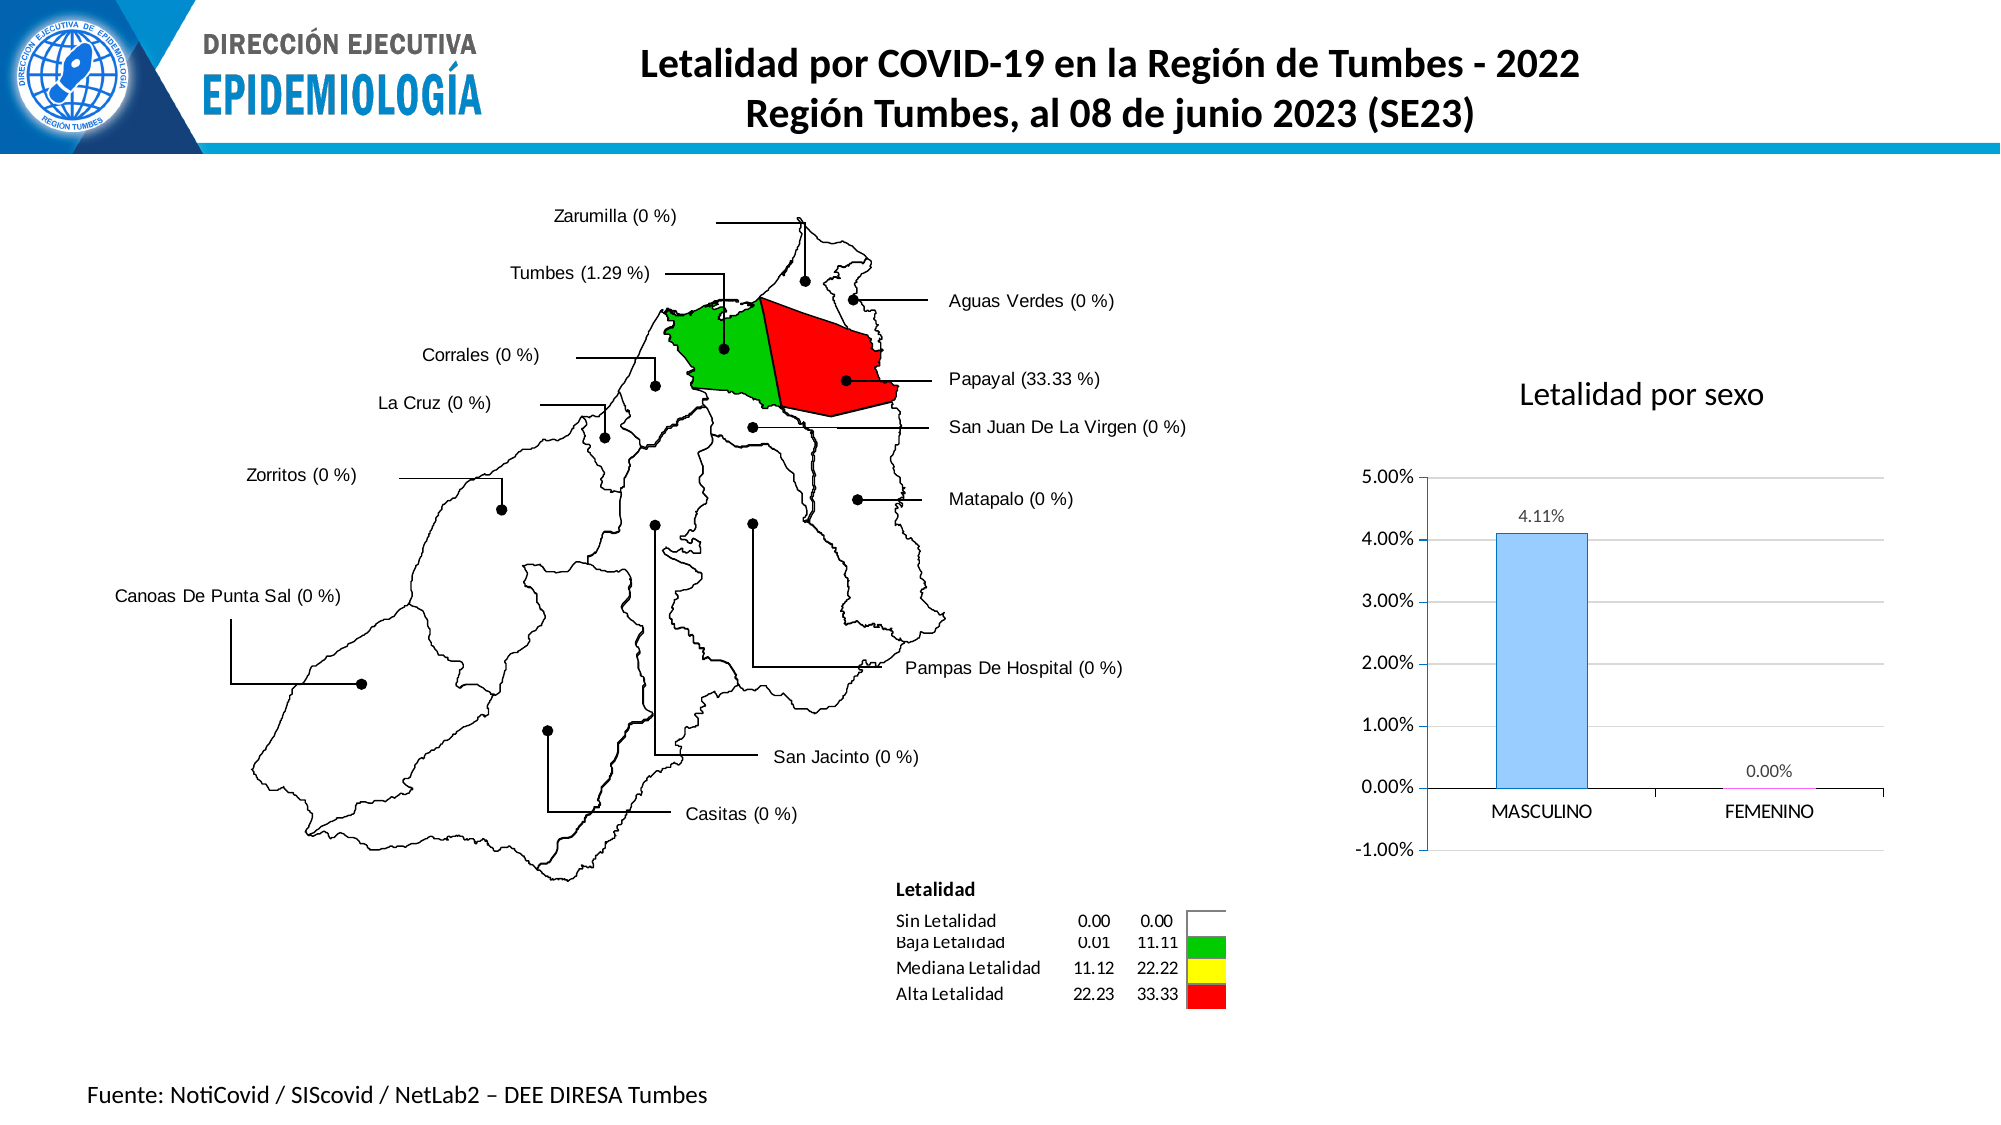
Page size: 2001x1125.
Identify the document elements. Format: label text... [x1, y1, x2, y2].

chart [1349, 454, 1913, 905]
text_box Fuente: NotiCovid / SIScovid / NetLab2 – DEE DIRESA Tumbes [72, 1071, 1228, 1116]
picture [110, 205, 1228, 1011]
picture [0, 0, 512, 154]
text_box [0, 142, 2000, 155]
text_box Letalidad por COVID-19 en la Región de Tumbes - 2022 Región Tumbes, al 08 de junio 2023 (SE23) [512, 28, 1710, 144]
text_box Letalidad por sexo [1504, 364, 1780, 420]
